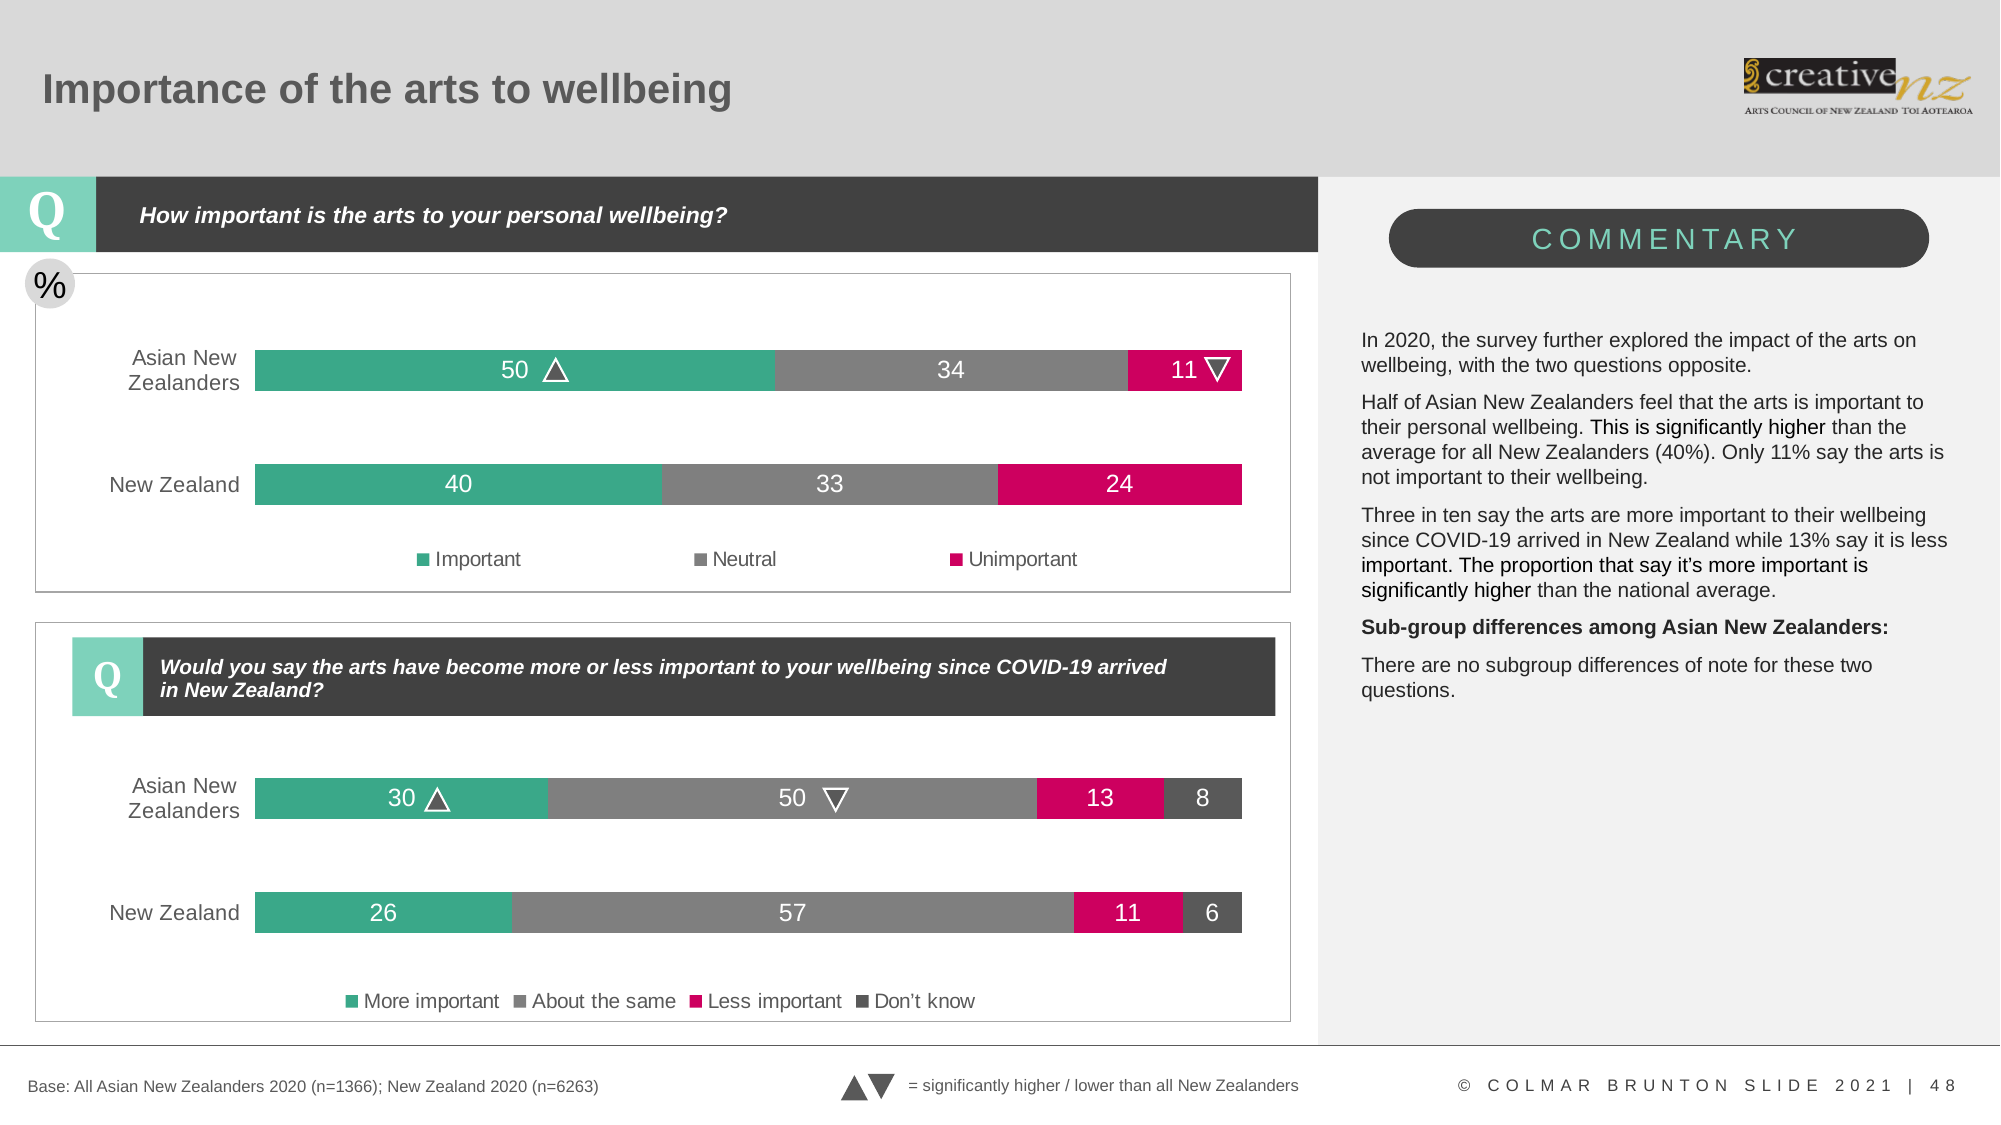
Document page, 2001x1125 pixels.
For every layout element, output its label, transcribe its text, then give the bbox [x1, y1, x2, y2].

text_box In 2020, the survey further explored the impact of the arts on wellbeing, with the two questions opposite. Half of Asian New Zealanders feel that the arts is important to their personal wellbeing. This is significantly higher than the average for all New Zealanders (40%). Only 11% say the arts is not important to their wellbeing. Three in ten say the arts are more important to their wellbeing since COVID-19 arrived in New Zealand while 13% say it is less important. The proportion that say it’s more important is significantly higher than the national average. Sub-group differences among Asian New Zealanders: There are no subgroup differences of note for these two questions. [1346, 319, 1965, 709]
text_box [35, 273, 1291, 592]
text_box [72, 637, 144, 717]
chart [54, 278, 1266, 590]
text_box Base: All Asian New Zealanders 2020 (n=1366); New Zealand 2020 (n=6263) [12, 1068, 745, 1104]
text_box Would you say the arts have become more or less important to your wellbeing since COVID-19 arrived in New Zealand? [145, 649, 1189, 689]
title Importance of the arts to wellbeing [27, 31, 1706, 149]
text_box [842, 1067, 1318, 1104]
chart [54, 705, 1266, 1020]
picture [1744, 58, 1973, 114]
text_box % [24, 258, 75, 309]
list How important is the arts to your personal wellbeing? [124, 196, 1266, 265]
text_box [35, 622, 1291, 1022]
text_box [144, 637, 1276, 716]
